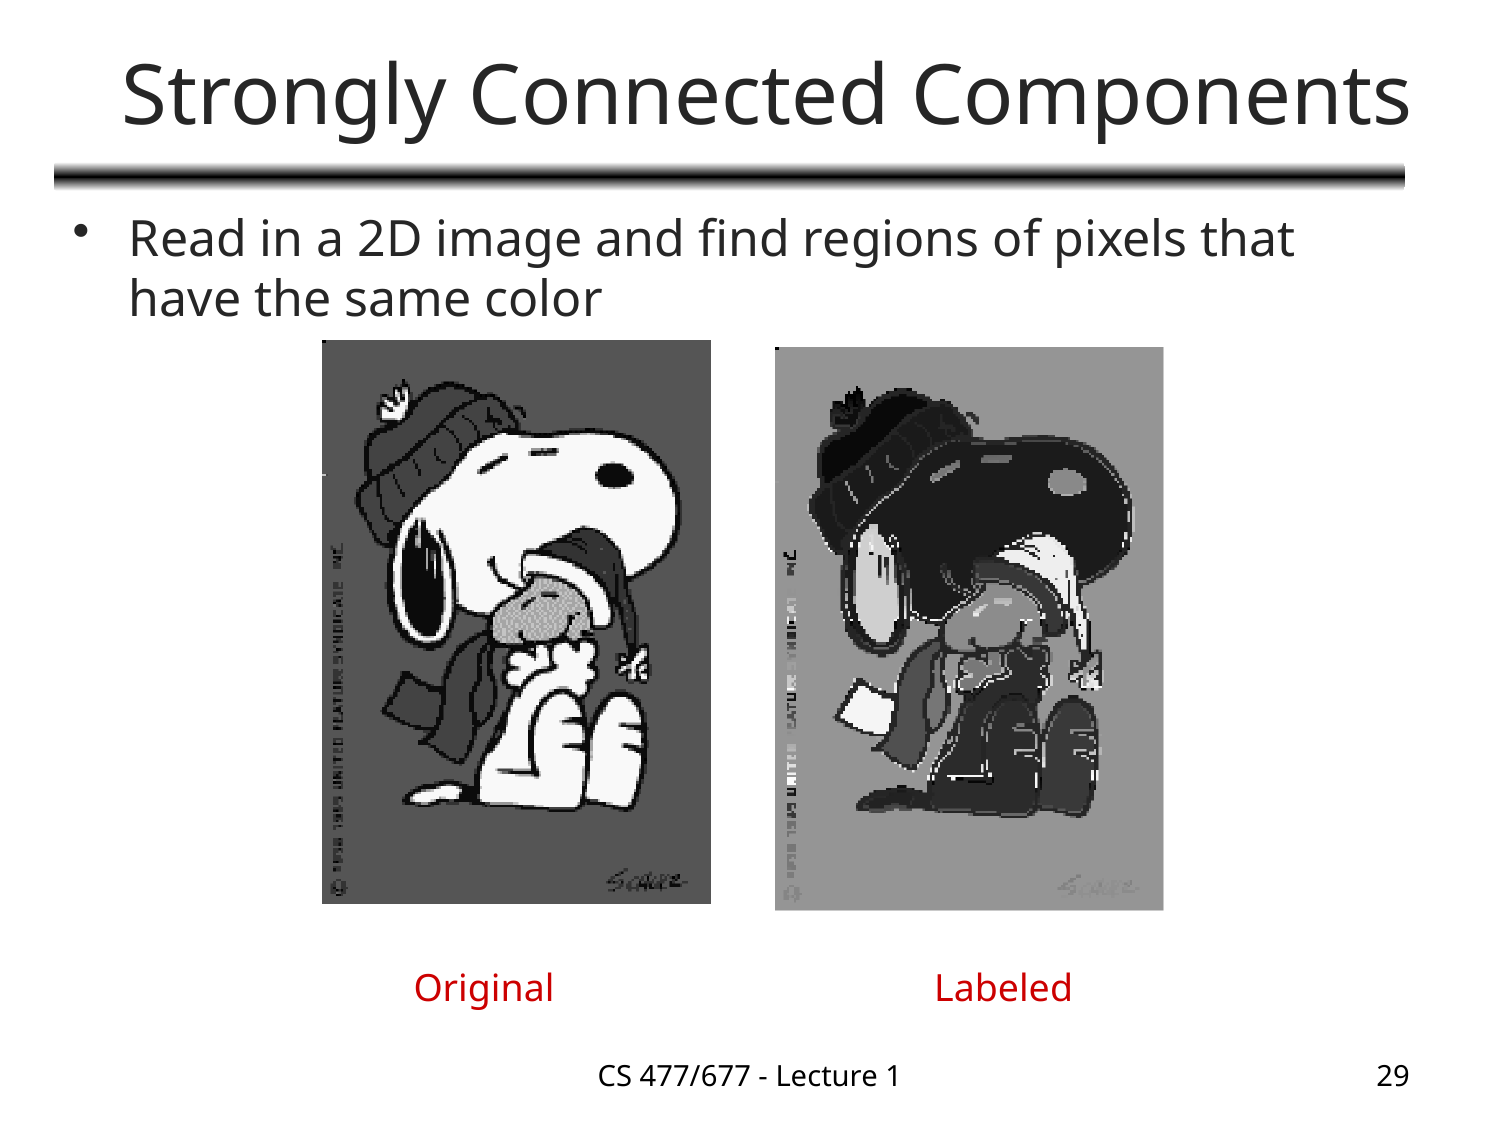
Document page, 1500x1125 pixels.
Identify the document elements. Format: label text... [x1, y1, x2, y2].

list Read in a 2D image and find regions of pixels that have the same color [57, 198, 1360, 343]
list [322, 339, 711, 904]
title Strongly Connected Components [55, 16, 1480, 166]
footer CS 477/677 - Lecture 1 [512, 1049, 988, 1103]
text_box Labeled [919, 956, 1089, 1016]
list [775, 346, 1164, 911]
text_box Original [398, 956, 570, 1016]
slide_number 29 [1074, 1049, 1426, 1103]
